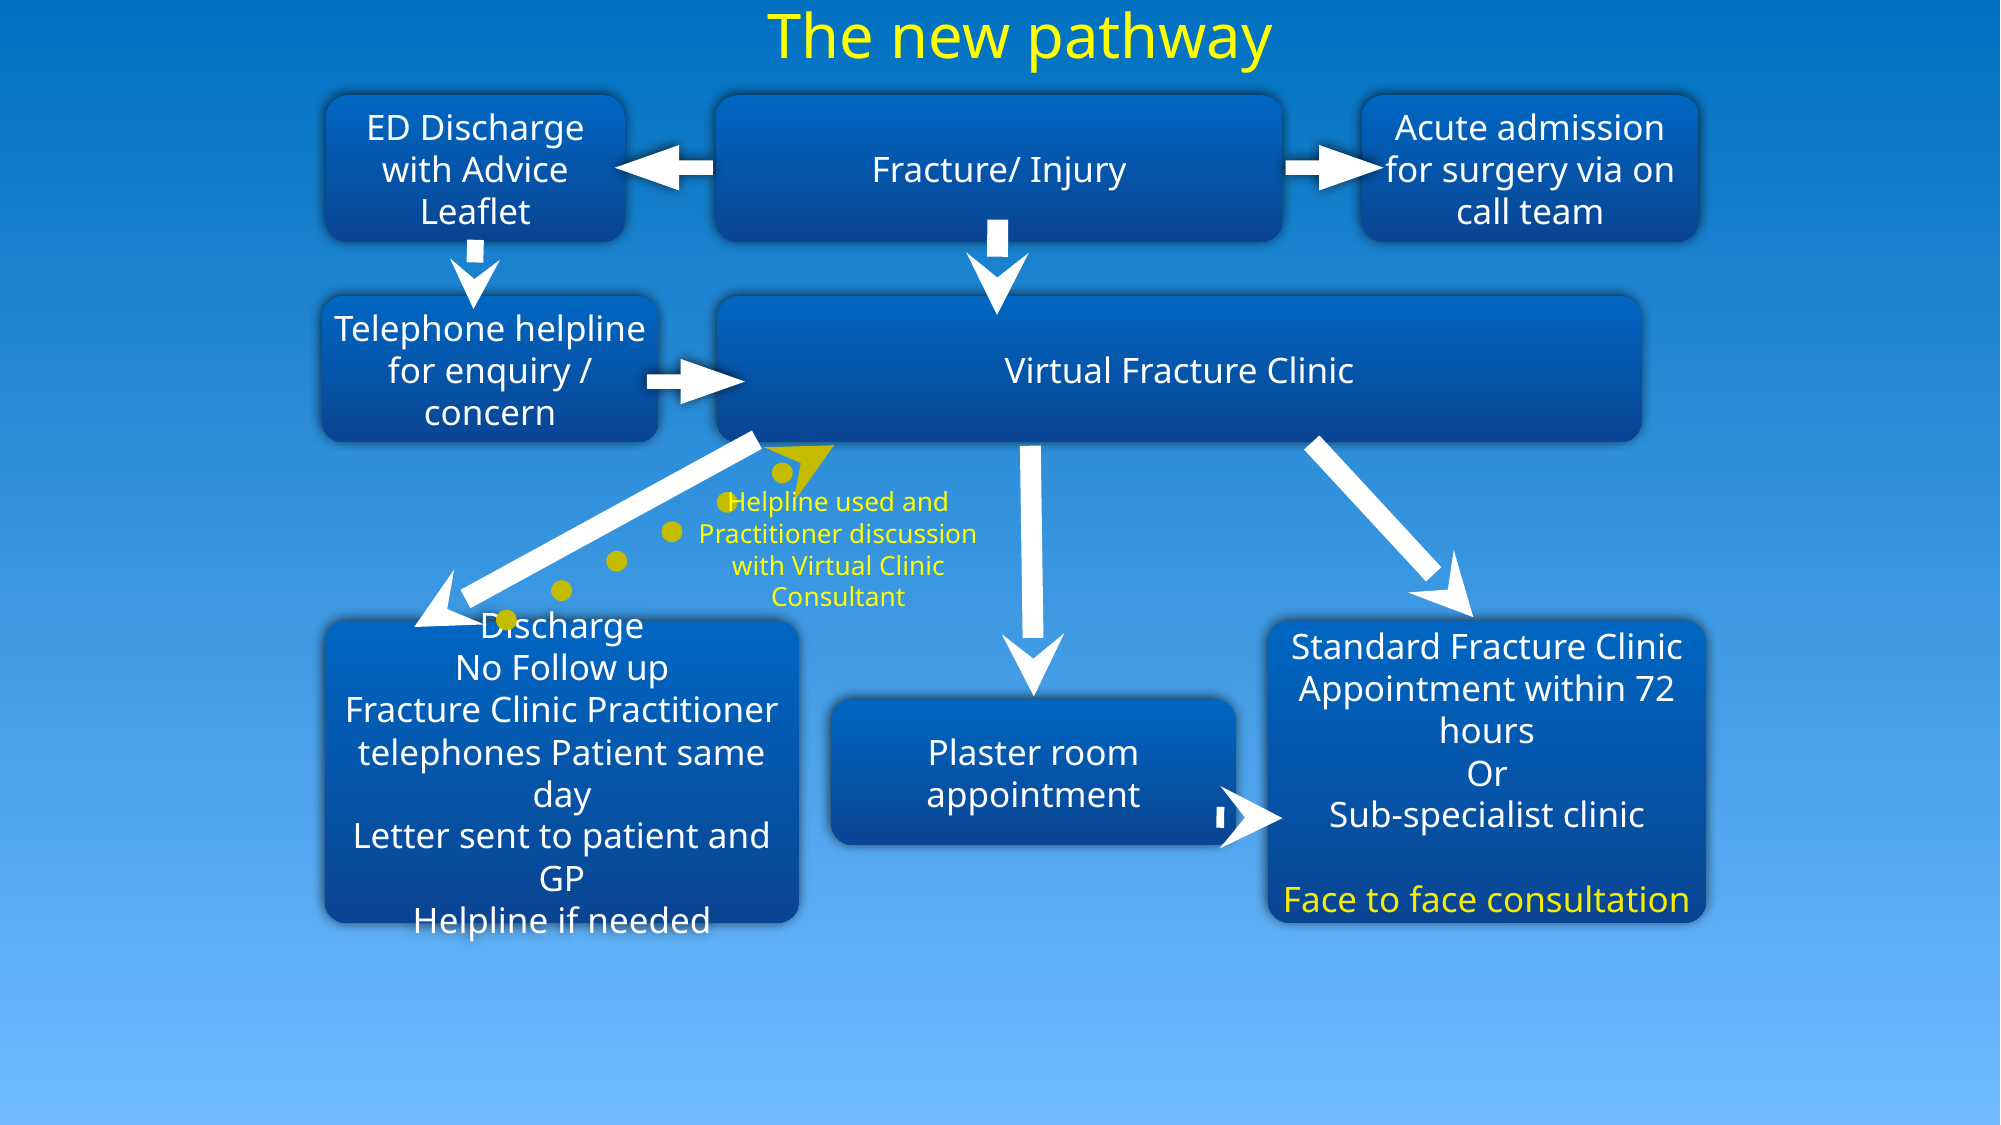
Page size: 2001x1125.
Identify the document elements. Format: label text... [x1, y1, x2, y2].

text_box [1270, 811, 1283, 825]
text_box [1460, 603, 1474, 618]
text_box [467, 296, 481, 310]
text_box Helpline used and Practitioner discussion with Virtual Clinic Consultant [677, 479, 999, 618]
text_box Fracture/ Injury [715, 95, 1283, 242]
text_box Acute admission for surgery via on call team [1361, 95, 1699, 242]
text_box ED Discharge with Advice Leaflet [326, 95, 625, 242]
text_box [1285, 145, 1384, 191]
text_box [414, 615, 429, 627]
text_box [614, 145, 713, 191]
text_box The new pathway [663, 0, 1377, 77]
text_box [990, 302, 1004, 316]
text_box Discharge No Follow up Fracture Clinic Practitioner telephones Patient same day Letter sent to patient and GP Helpline if needed [324, 621, 800, 923]
text_box Telephone helpline for enquiry / concern [321, 295, 659, 443]
text_box [1027, 683, 1040, 697]
text_box [646, 358, 746, 405]
text_box Plaster room appointment [831, 698, 1236, 846]
text_box Virtual Fracture Clinic [717, 295, 1642, 443]
text_box [820, 445, 834, 457]
text_box Standard Fracture Clinic Appointment within 72 hours Or Sub-specialist clinic Face to face consultation [1268, 621, 1707, 923]
